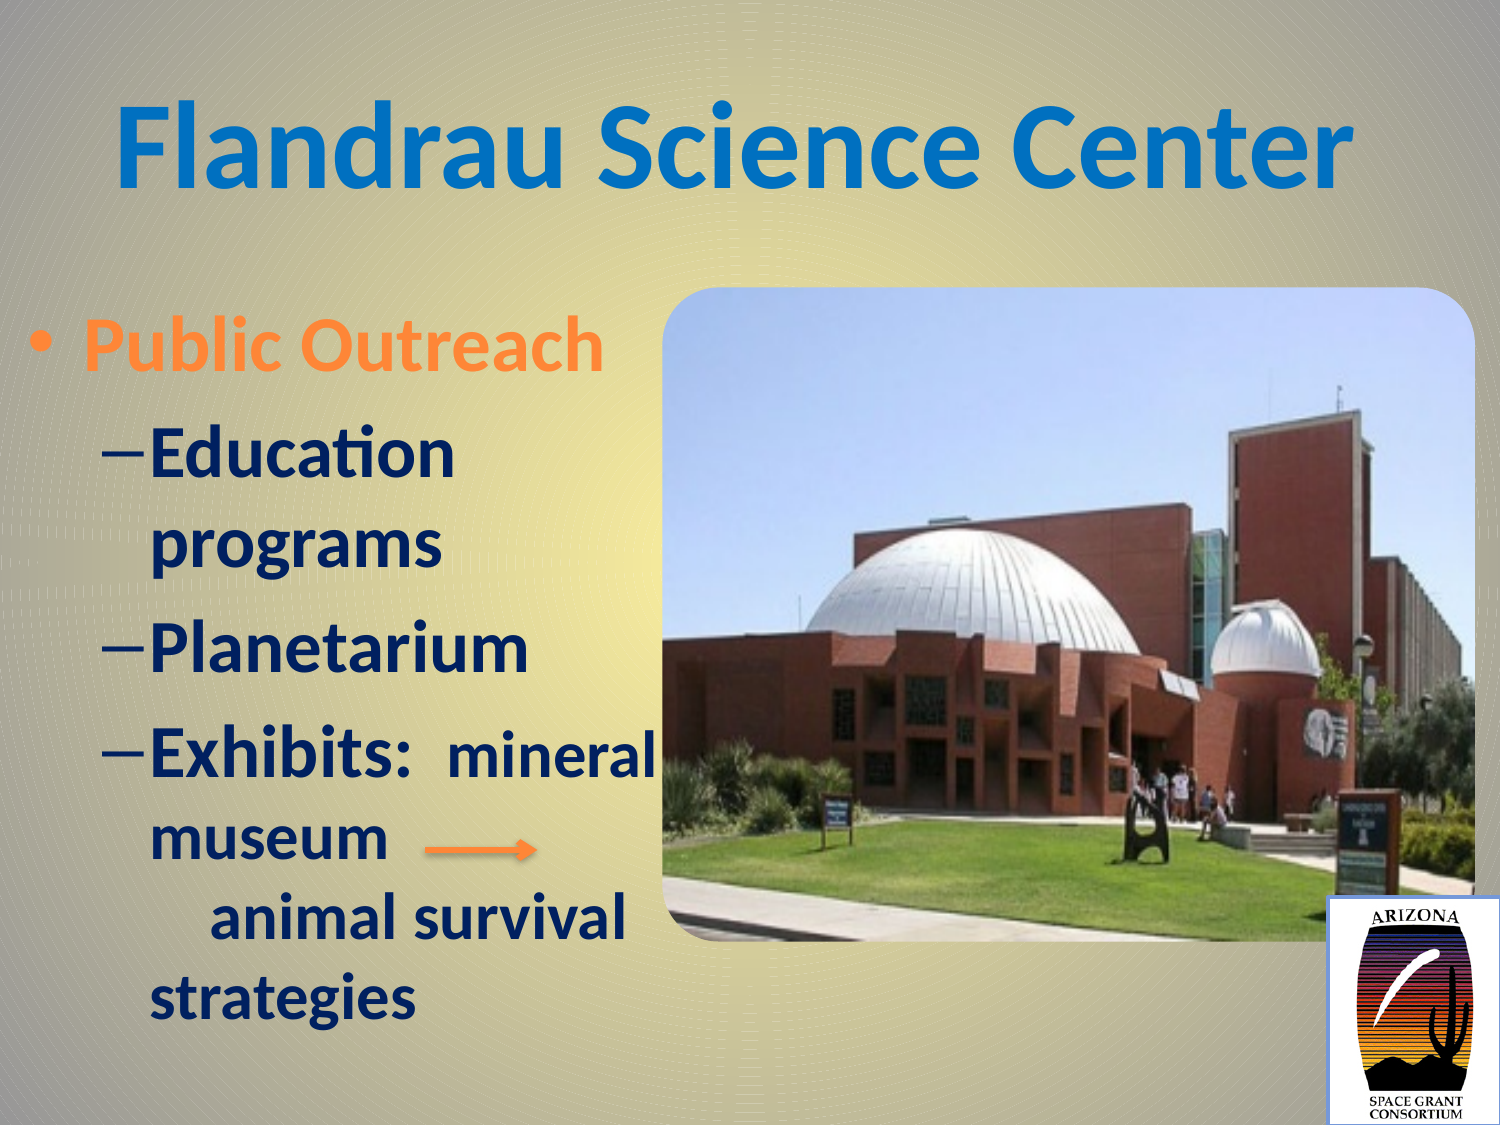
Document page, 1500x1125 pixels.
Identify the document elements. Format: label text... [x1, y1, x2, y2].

title Flandrau Science Center [75, 45, 1425, 233]
picture [1330, 898, 1500, 1125]
list Public Outreach Education programs Planetarium Exhibits: mineral museum animal survival strategies [12, 237, 750, 1063]
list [662, 287, 1476, 942]
